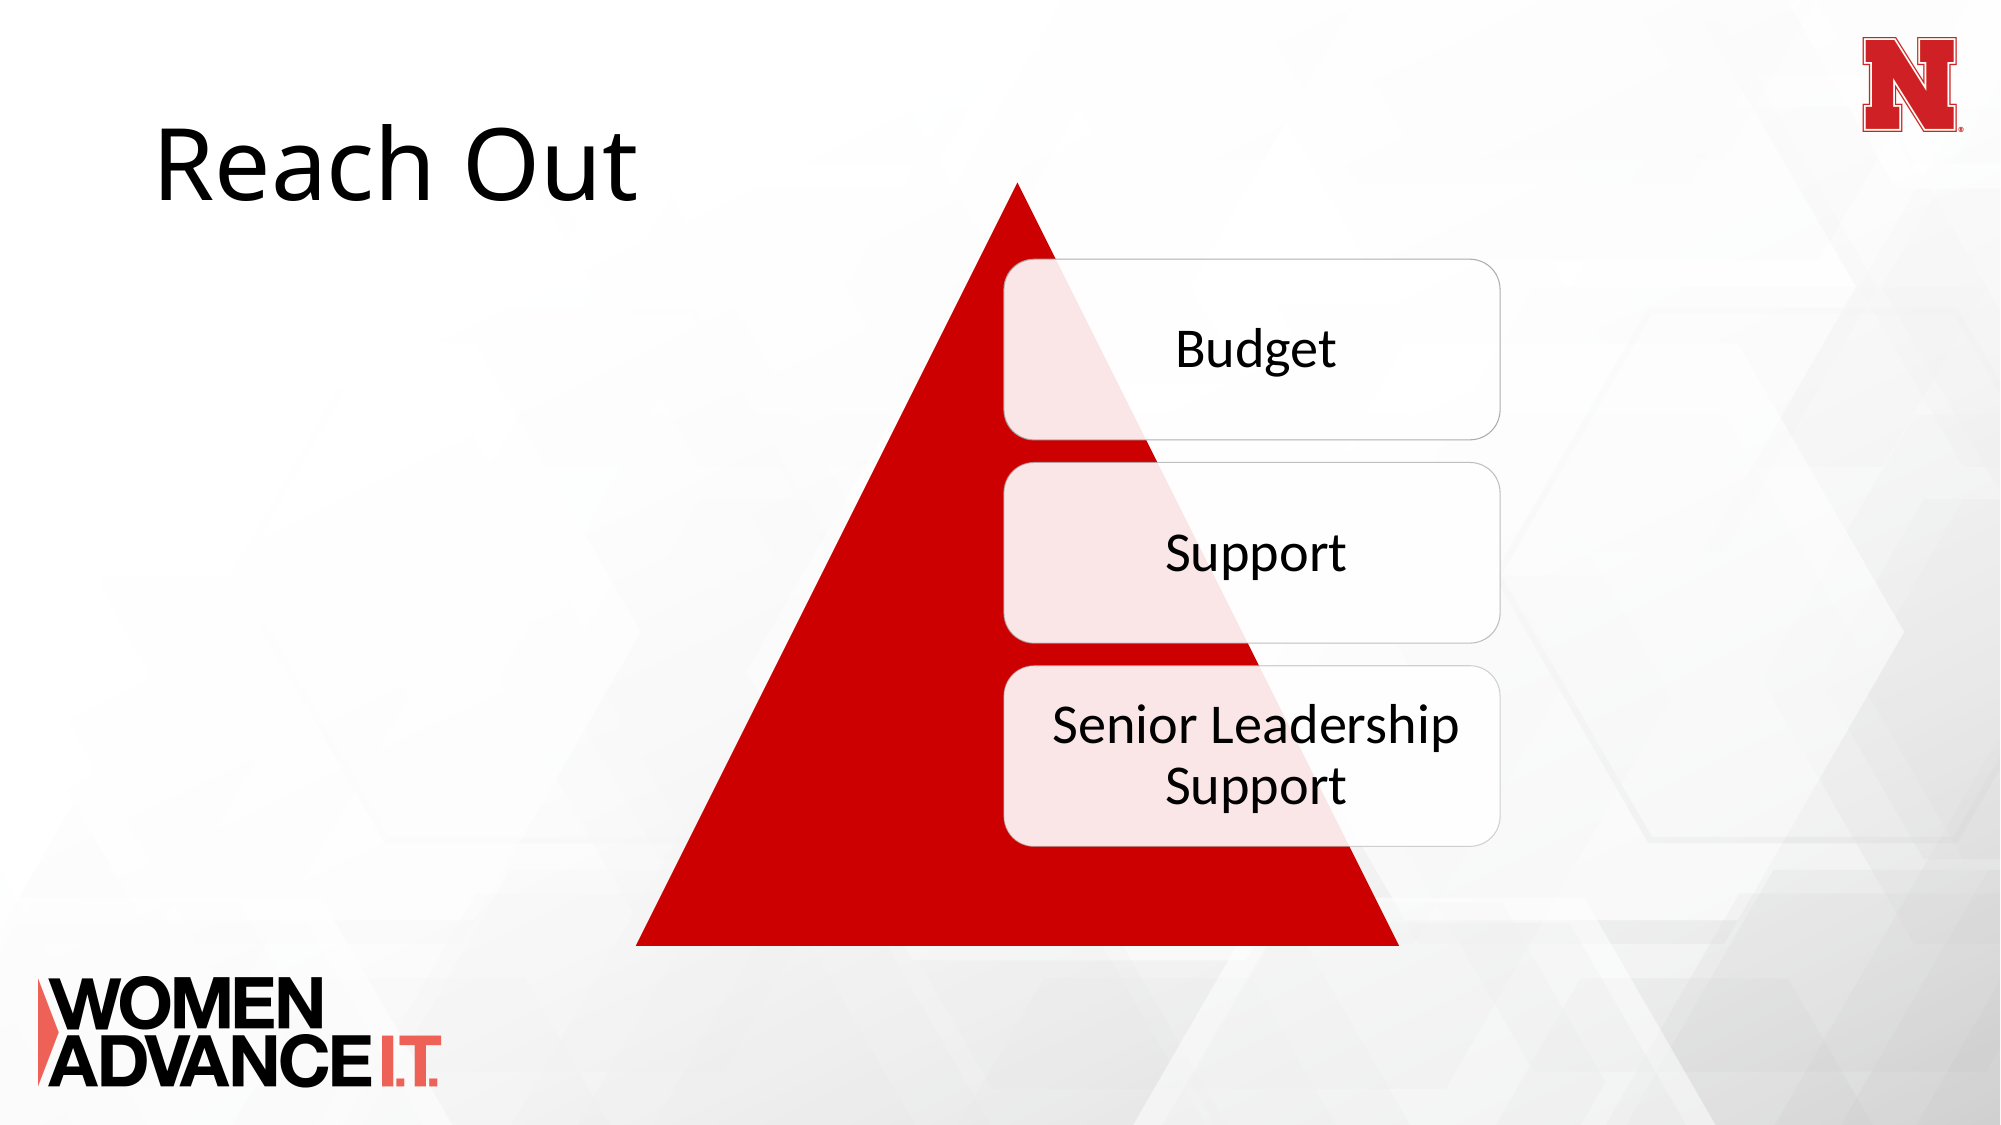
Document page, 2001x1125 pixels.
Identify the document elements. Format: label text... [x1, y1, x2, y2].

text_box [529, 182, 1593, 946]
picture [0, 0, 2001, 1125]
title Reach Out [137, 59, 1863, 278]
